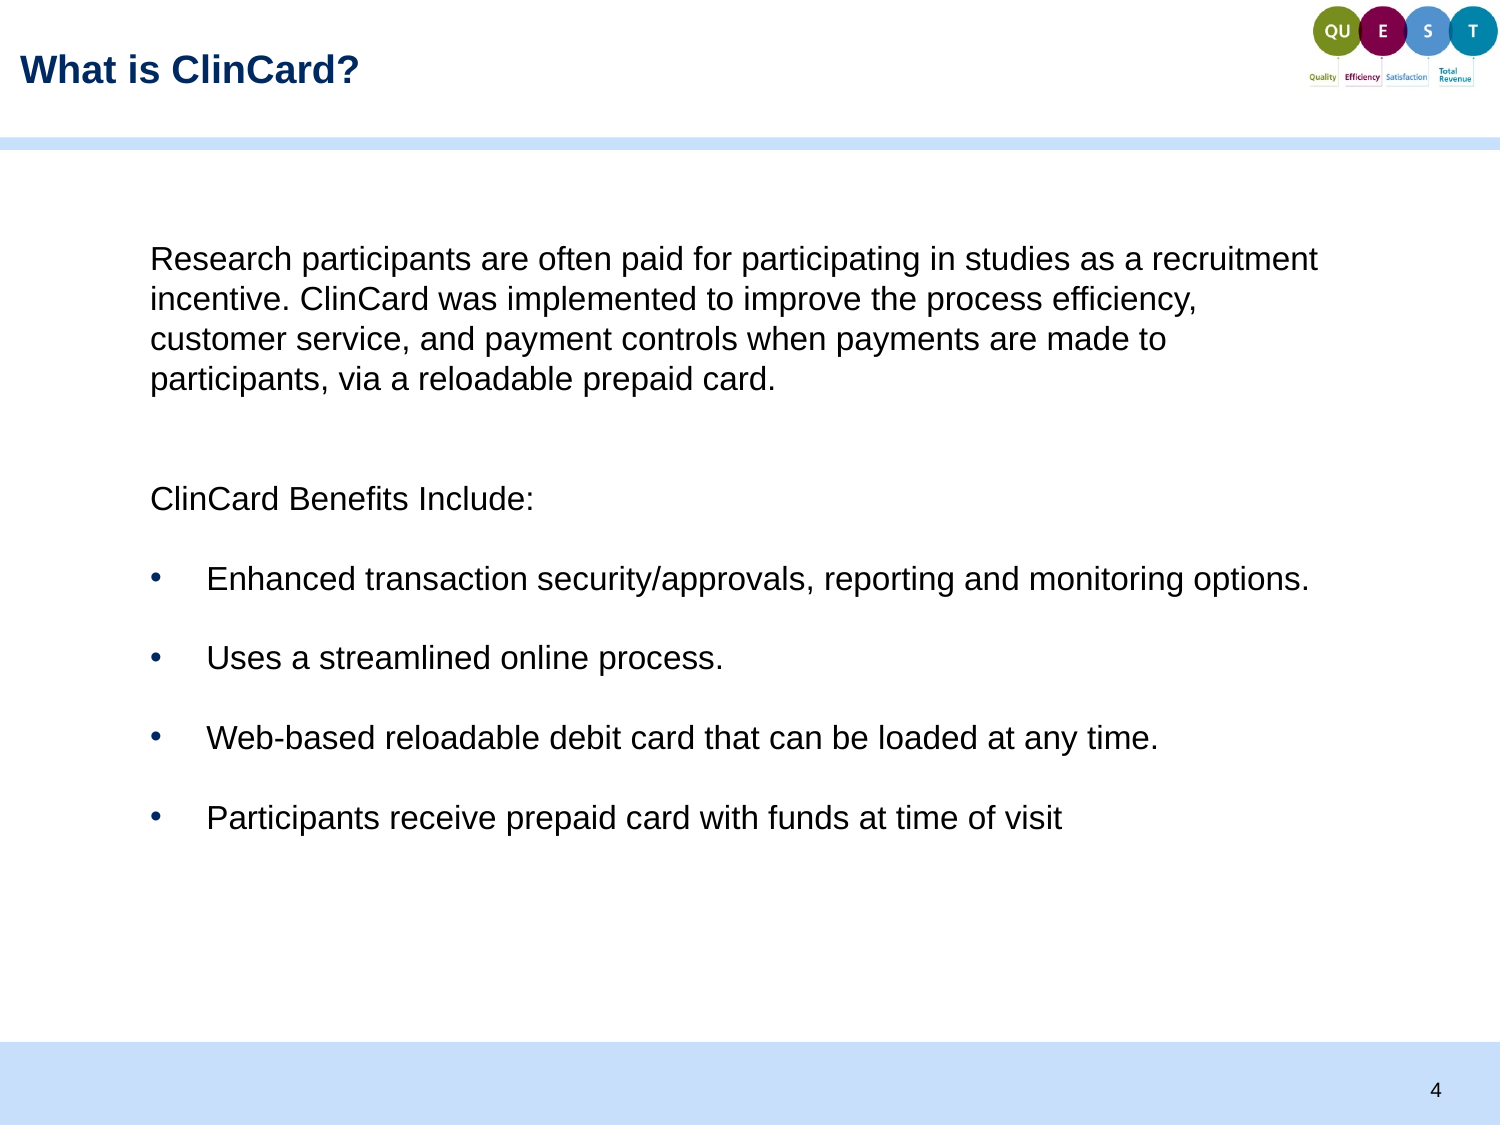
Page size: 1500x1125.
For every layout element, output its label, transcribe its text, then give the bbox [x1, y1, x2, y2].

slide_number 4 [1430, 1077, 1463, 1103]
picture [1301, 0, 1500, 90]
list Research participants are often paid for participating in studies as a recruitment incentive. ClinCard was implemented to improve the process efficiency, customer service, and payment controls when payments are made to participants, via a reloadable prepaid card. ClinCard Benefits Include: Enhanced transaction security/approvals, reporting and monitoring options. Uses a streamlined online process. Web-based reloadable debit card that can be loaded at any time. Participants receive prepaid card with funds at time of visit [150, 237, 1325, 675]
title What is ClinCard? [20, 43, 1302, 93]
